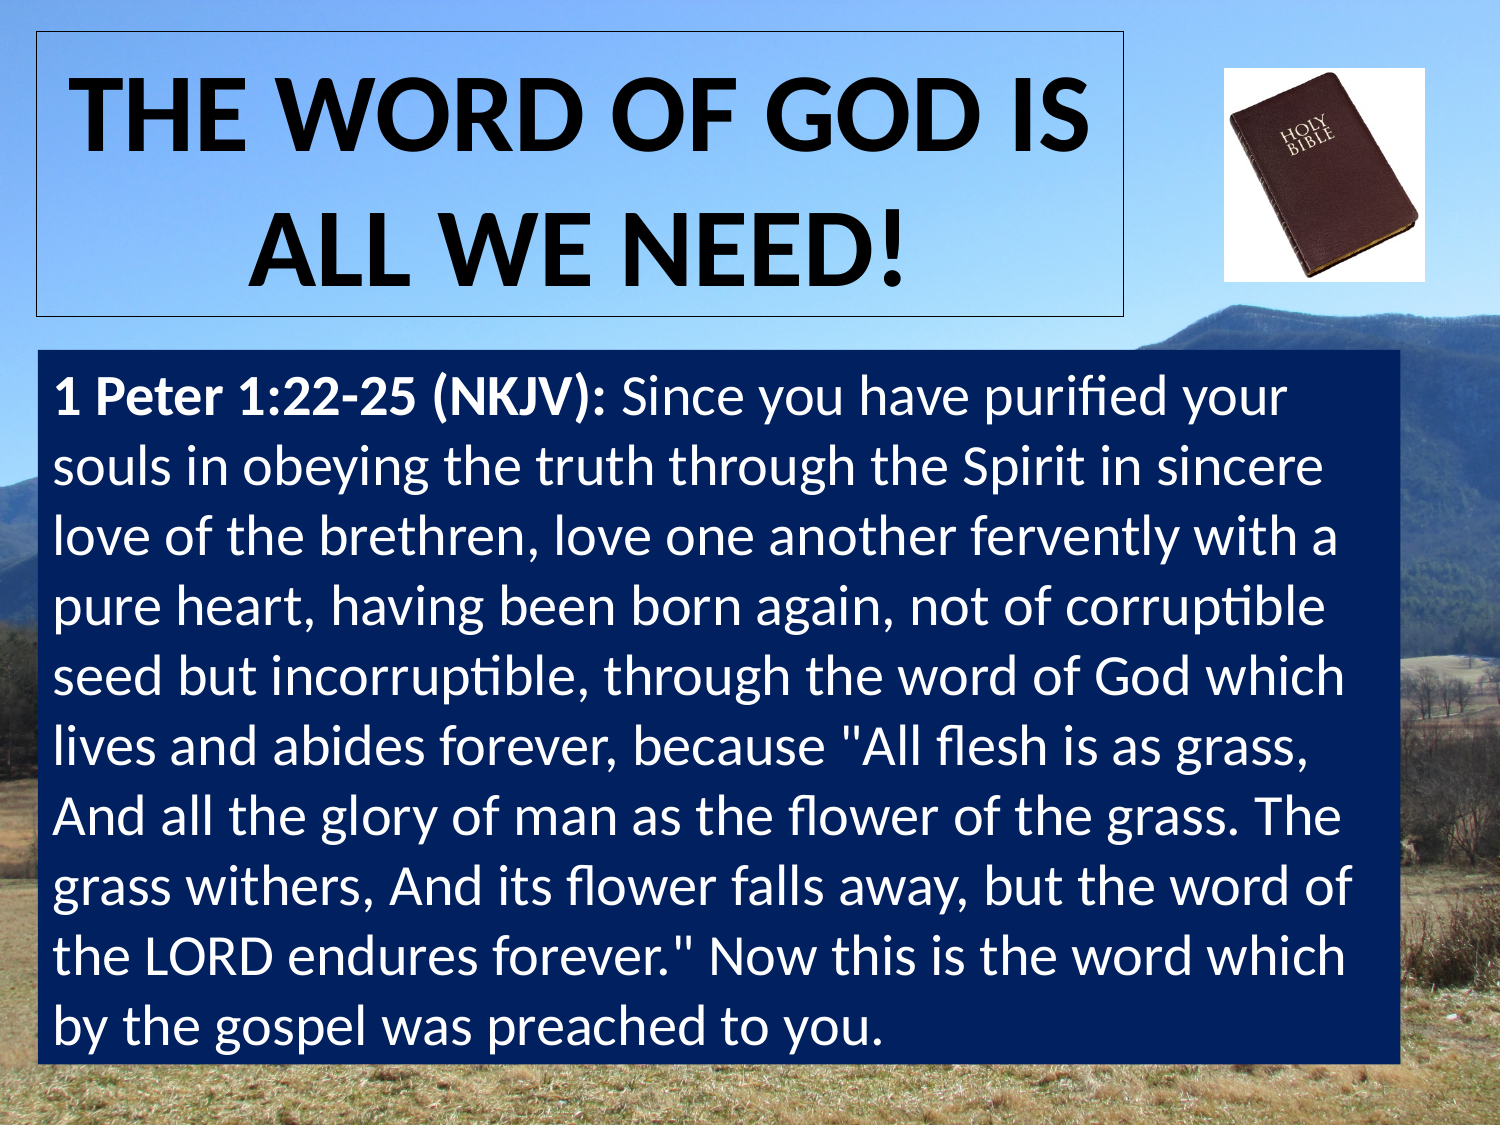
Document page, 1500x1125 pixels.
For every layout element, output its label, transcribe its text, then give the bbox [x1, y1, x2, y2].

text_box 1 Peter 1:22-25 (NKJV): Since you have purified your souls in obeying the truth through the Spirit in sincere love of the brethren, love one another fervently with a pure heart, having been born again, not of corruptible seed but incorruptible, through the word of God which lives and abides forever, because "All flesh is as grass, And all the glory of man as the flower of the grass. The grass withers, And its flower falls away, but the word of the LORD endures forever." Now this is the word which by the gospel was preached to you. [37, 349, 1401, 1065]
picture [0, 0, 1500, 1125]
text_box THE WORD OF GOD IS ALL WE NEED! [36, 31, 1124, 317]
